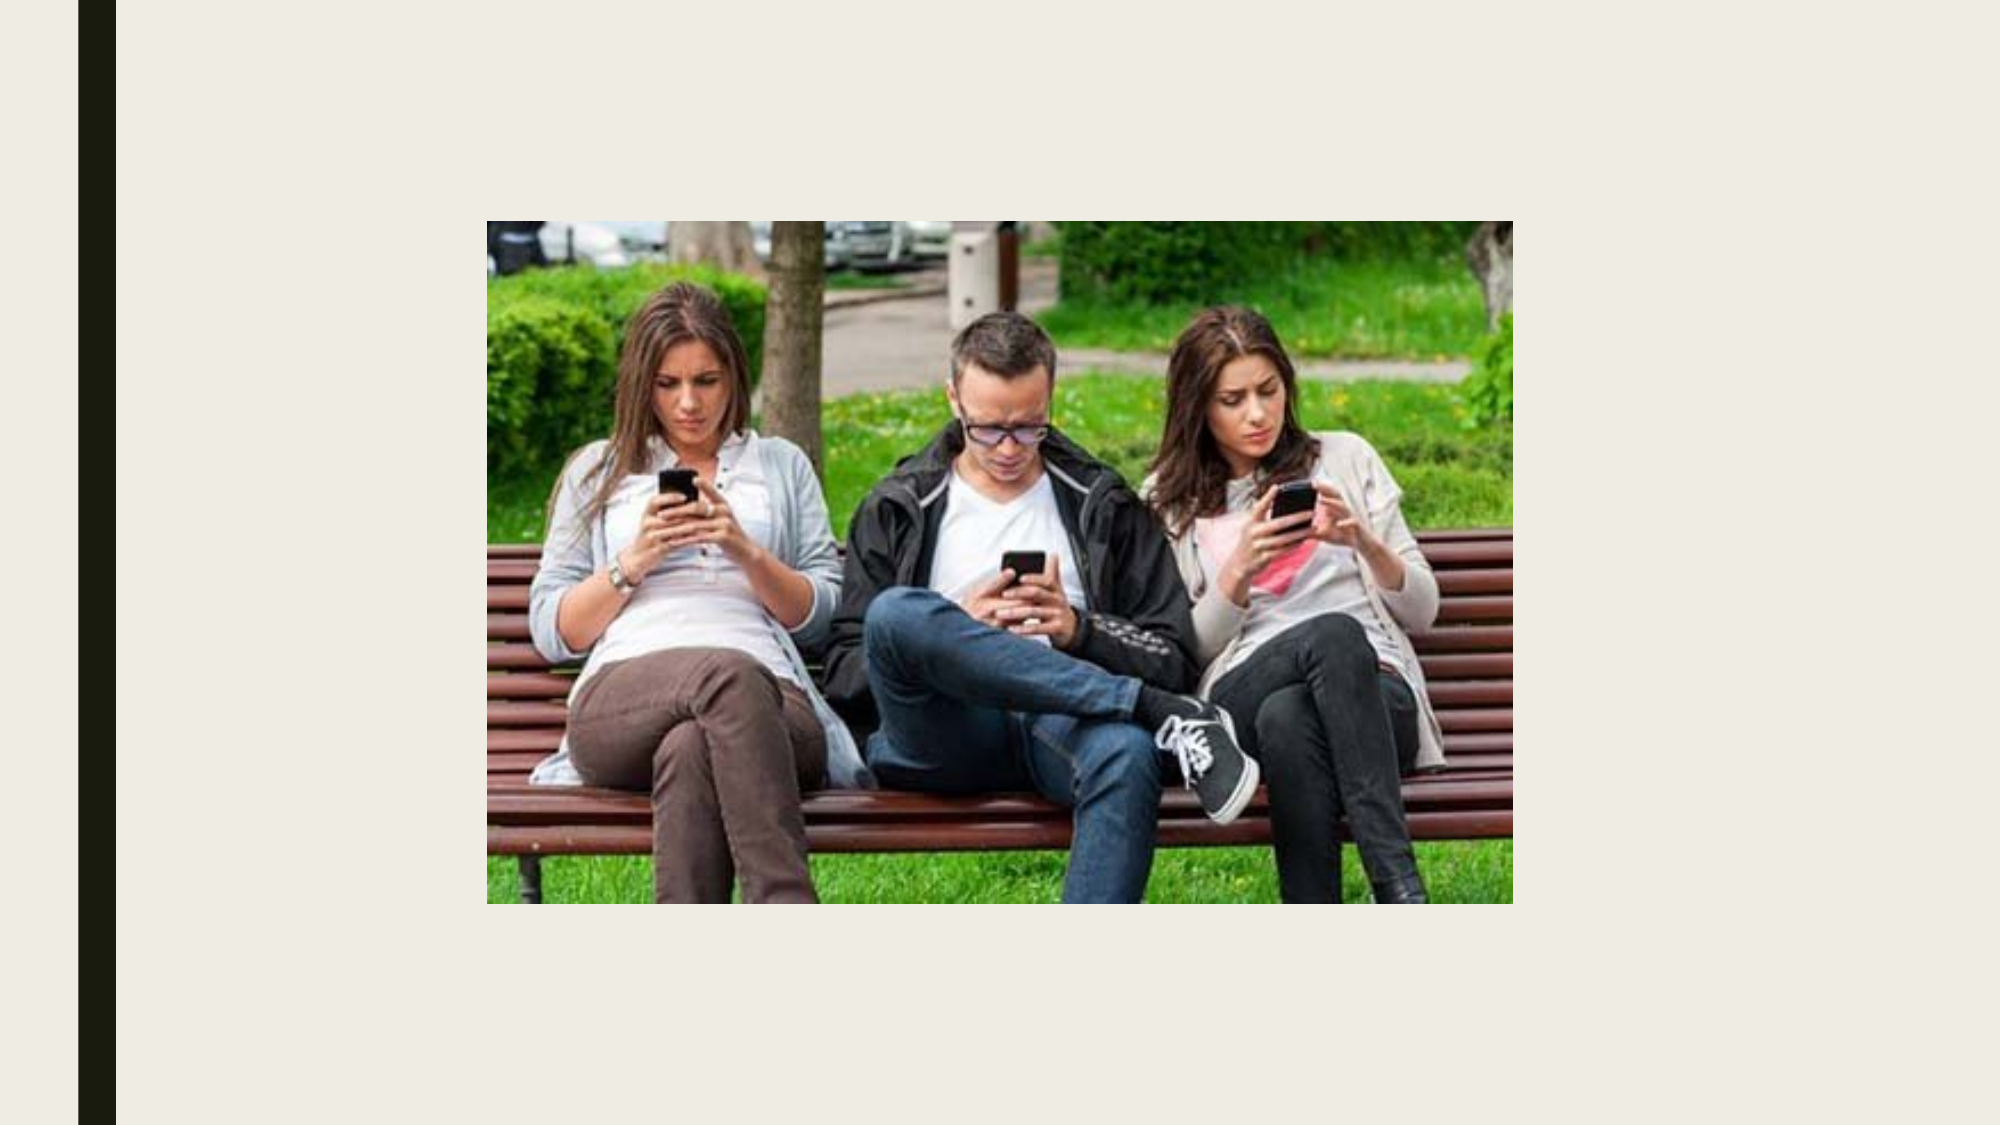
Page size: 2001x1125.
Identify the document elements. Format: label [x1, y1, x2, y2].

picture [487, 221, 1513, 904]
